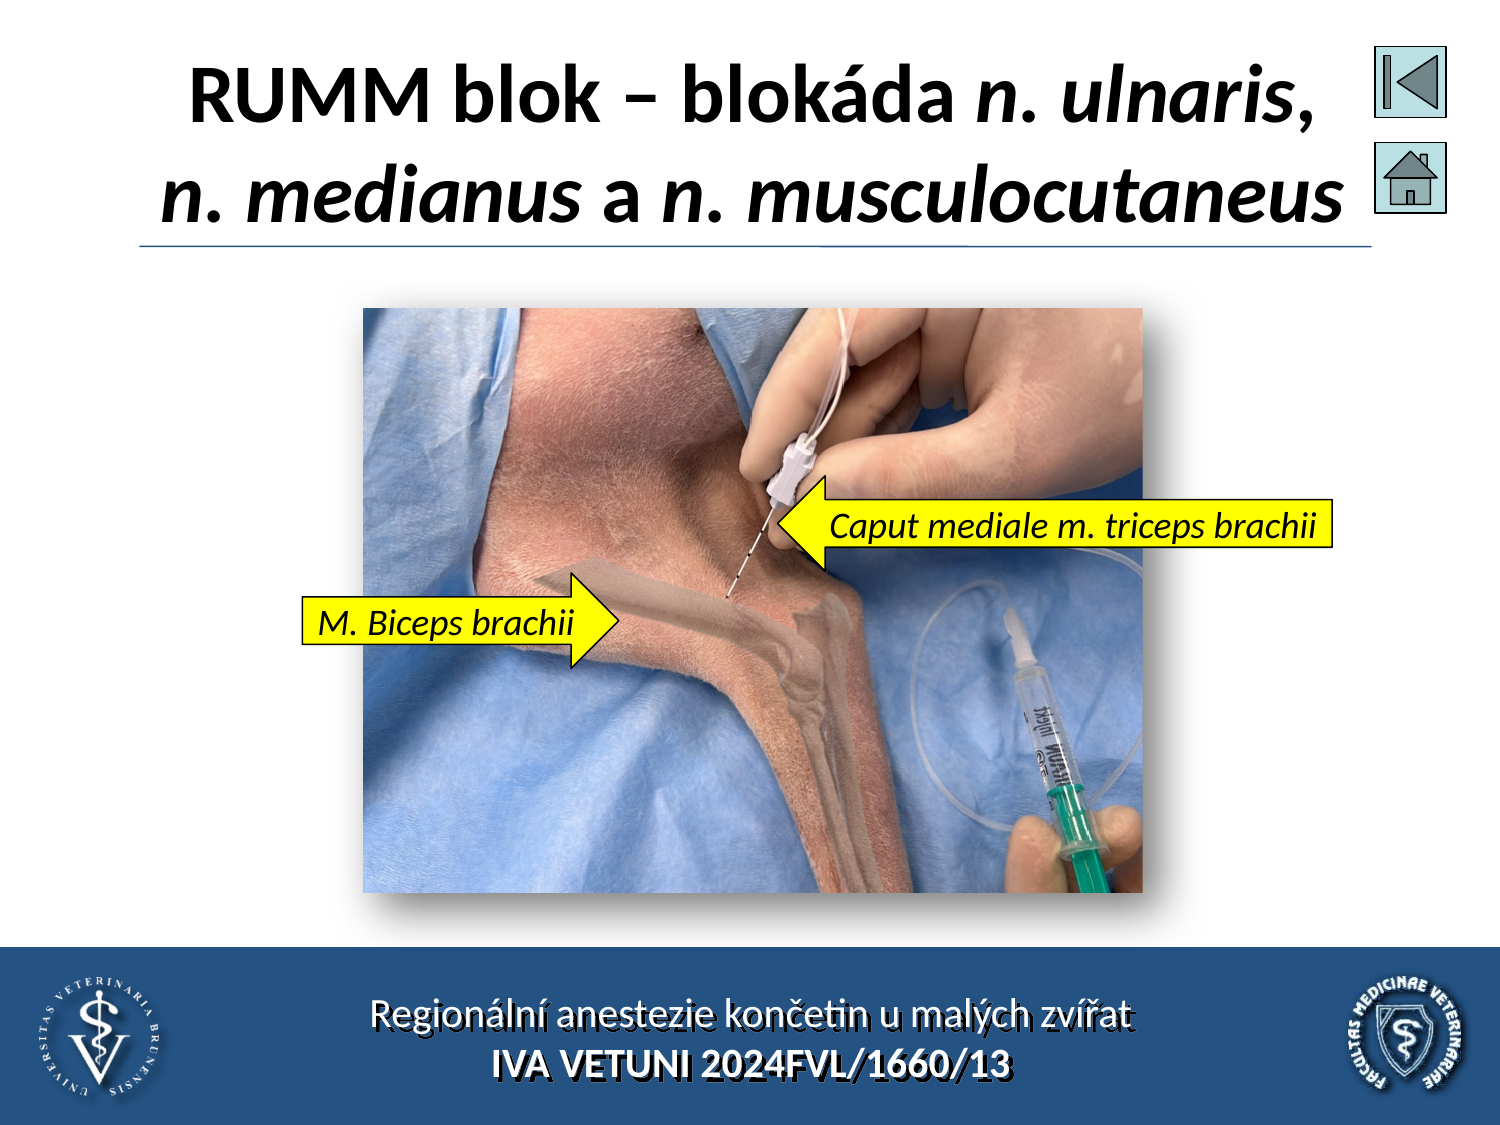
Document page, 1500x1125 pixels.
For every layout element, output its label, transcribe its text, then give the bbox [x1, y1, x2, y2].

text_box [1375, 142, 1446, 214]
picture [362, 307, 1143, 893]
text_box Caput mediale m. triceps brachii [1143, 499, 1333, 548]
text_box [1375, 46, 1446, 118]
text_box M. Biceps brachii [302, 596, 362, 645]
picture [1348, 976, 1461, 1089]
title RUMM blok – blokáda n. ulnaris, n. medianus a n. musculocutaneus [135, 45, 1370, 233]
picture [39, 977, 159, 1096]
